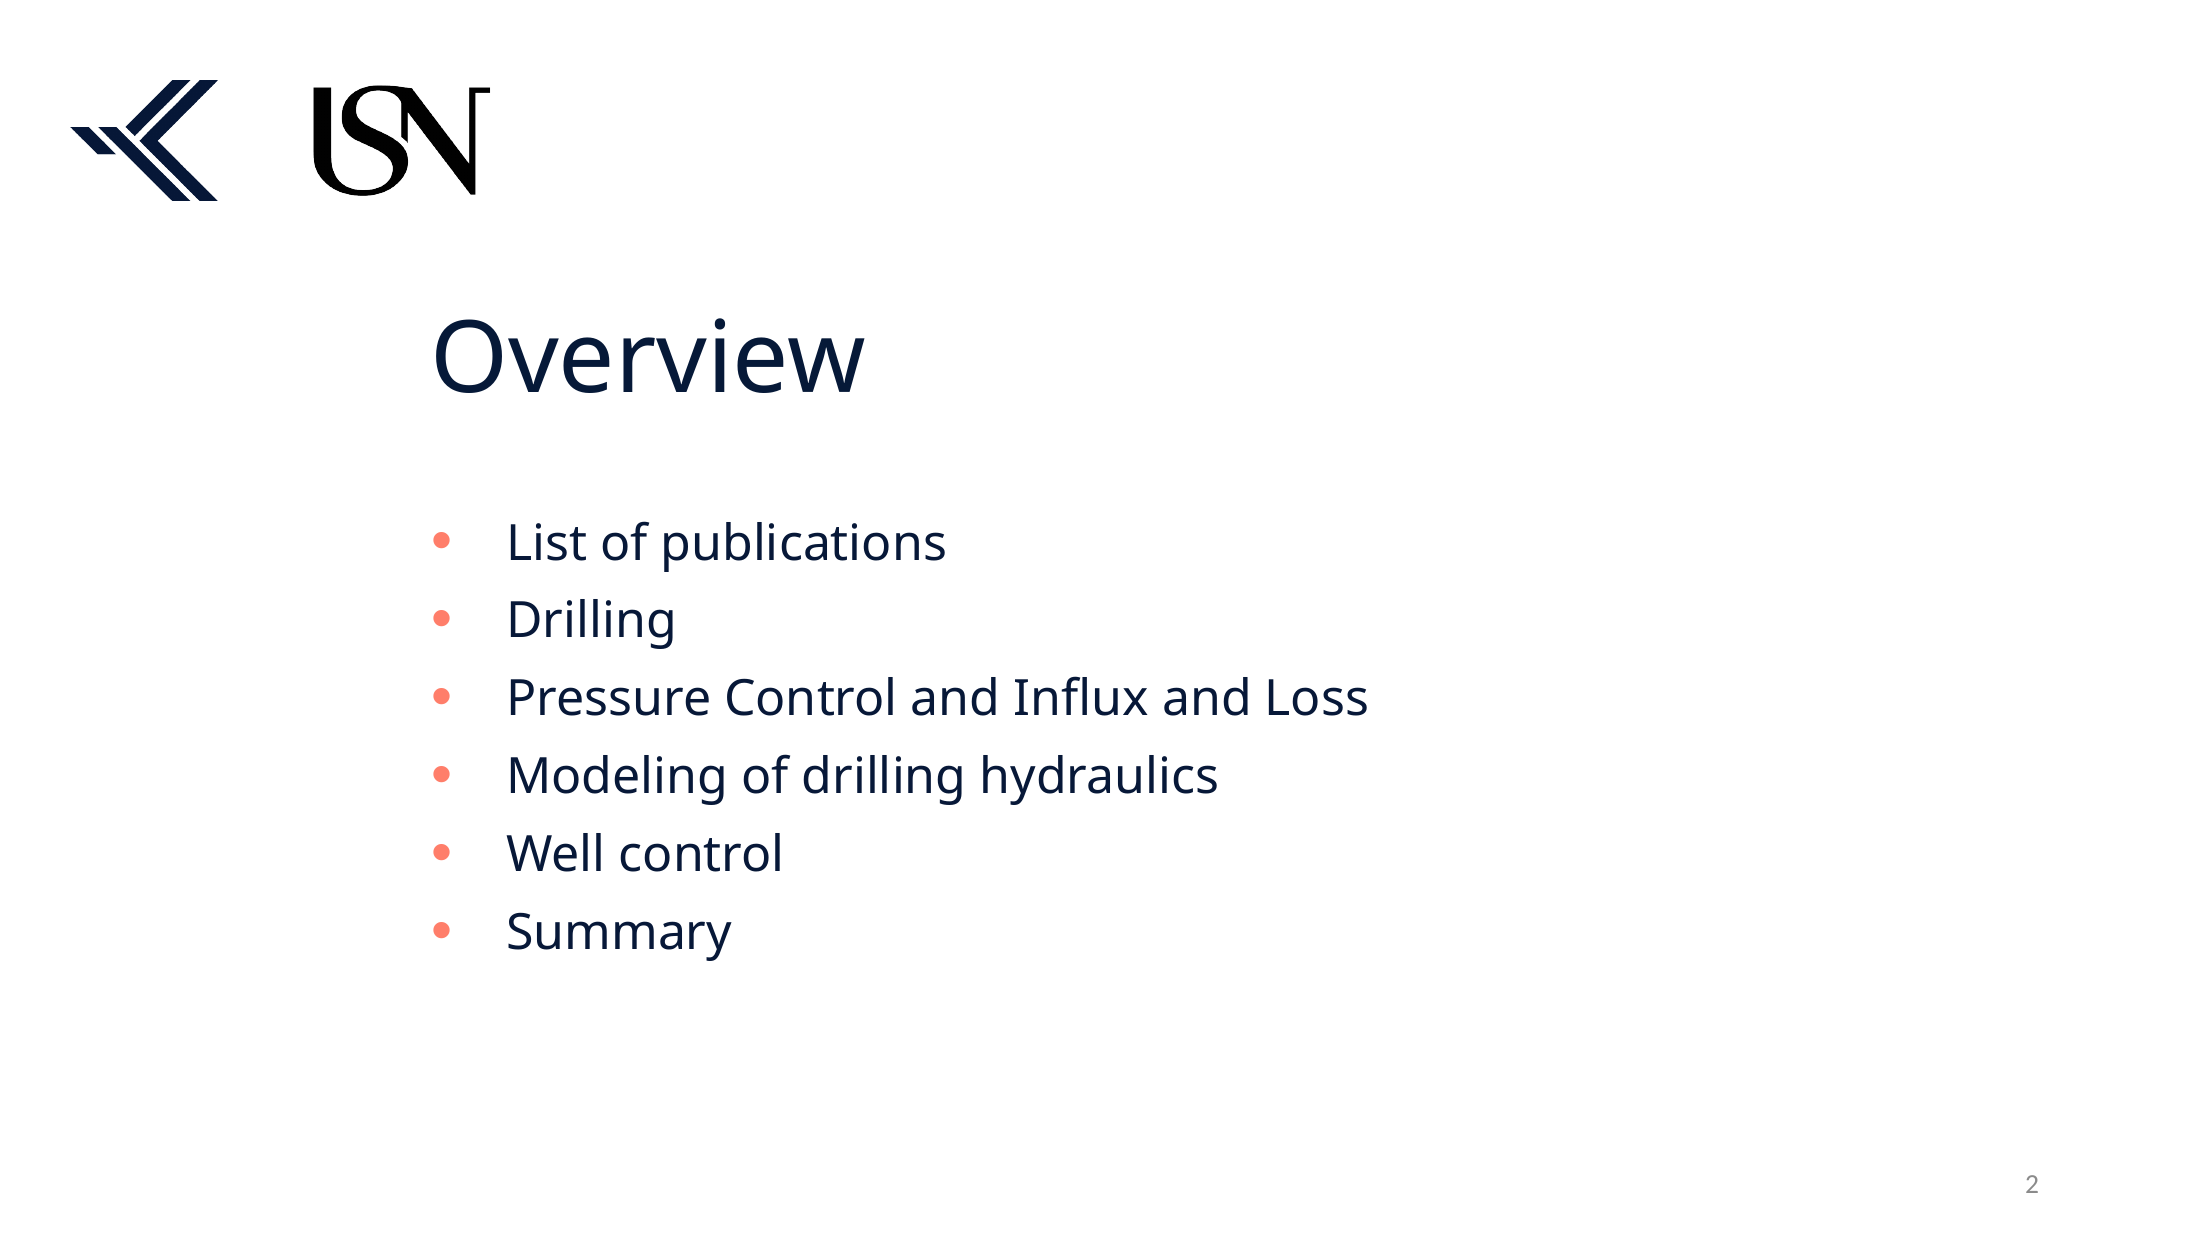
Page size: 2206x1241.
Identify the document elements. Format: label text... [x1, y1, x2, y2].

slide_number 2 [1557, 1149, 2055, 1216]
picture [247, 19, 542, 262]
picture [70, 80, 218, 201]
text_box Overview [421, 307, 1822, 420]
text_box List of publications Drilling Pressure Control and Influx and Loss Modeling of drilling hydraulics Well control Summary [421, 483, 2060, 969]
